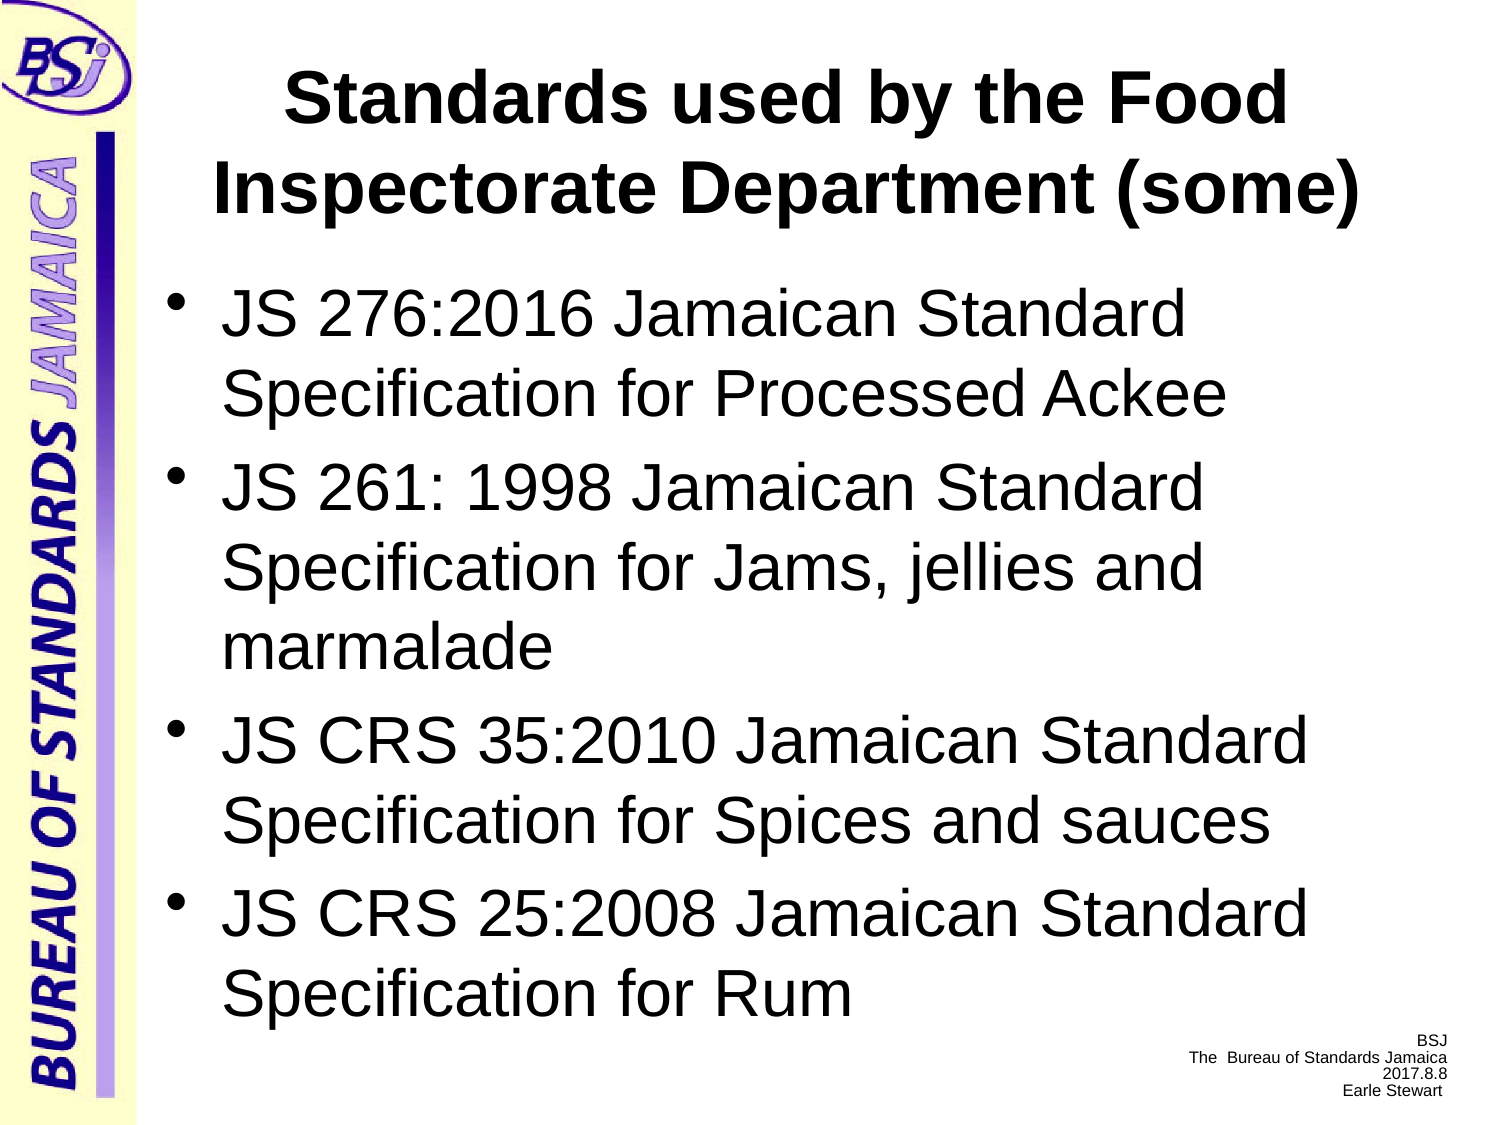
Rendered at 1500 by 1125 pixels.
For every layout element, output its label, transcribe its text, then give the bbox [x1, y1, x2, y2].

list JS 276:2016 Jamaican Standard Specification for Processed Ackee JS 261: 1998 Jamaican Standard Specification for Jams, jellies and marmalade JS CRS 35:2010 Jamaican Standard Specification for Spices and sauces JS CRS 25:2008 Jamaican Standard Specification for Rum [149, 262, 1426, 976]
title Standards used by the Food Inspectorate Department (some) [149, 44, 1426, 233]
picture [0, 0, 137, 1125]
